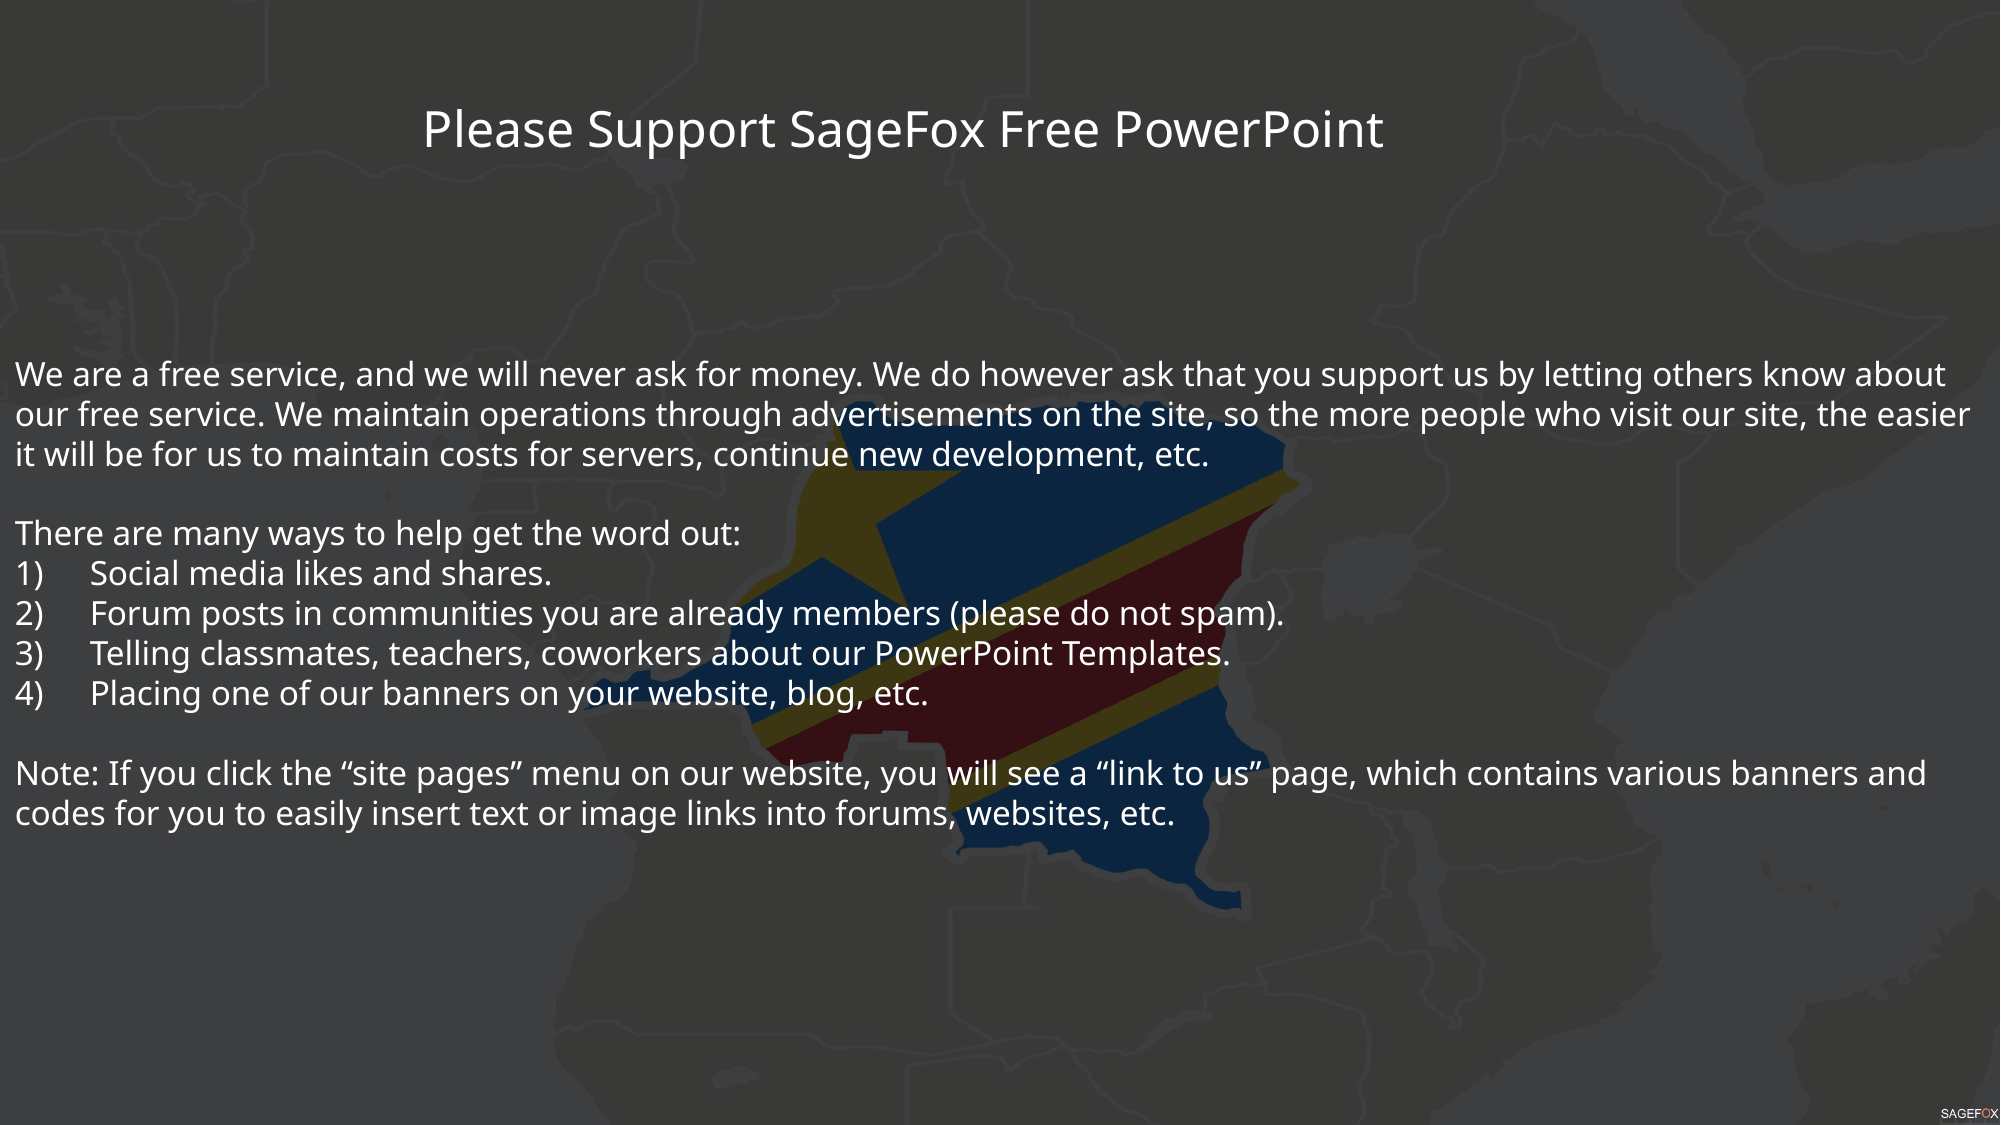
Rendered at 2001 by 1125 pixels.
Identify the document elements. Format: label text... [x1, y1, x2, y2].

text_box We are a free service, and we will never ask for money. We do however ask that you support us by letting others know about our free service. We maintain operations through advertisements on the site, so the more people who visit our site, the easier it will be for us to maintain costs for servers, continue new development, etc. There are many ways to help get the word out: Social media likes and shares. Forum posts in communities you are already members (please do not spam). Telling classmates, teachers, coworkers about our PowerPoint Templates. Placing one of our banners on your website, blog, etc. Note: If you click the “site pages” menu on our website, you will see a “link to us” page, which contains various banners and codes for you to easily insert text or image links into forums, websites, etc. [0, 0, 2000, 1125]
title Please Support SageFox Free PowerPoint [363, 72, 1444, 190]
